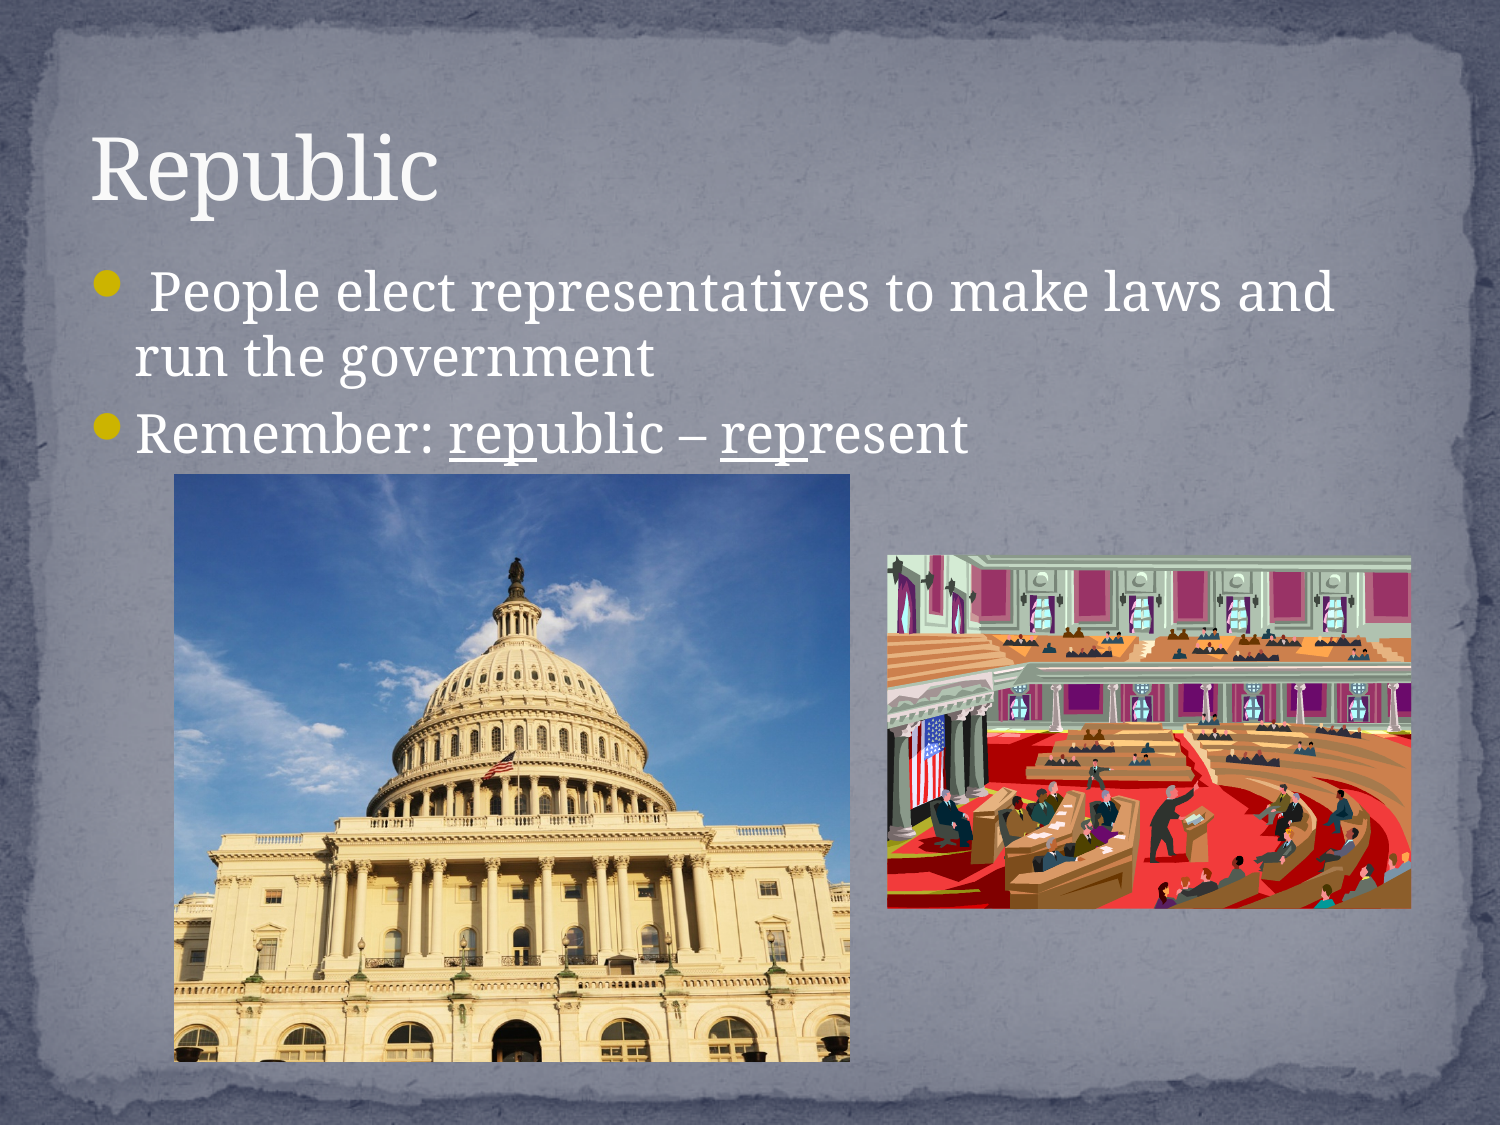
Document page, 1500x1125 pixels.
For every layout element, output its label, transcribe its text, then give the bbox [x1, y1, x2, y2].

picture [887, 549, 1417, 915]
picture [174, 474, 850, 1063]
list People elect representatives to make laws and run the government Remember: republic – represent [75, 249, 1425, 1000]
title Republic [74, 24, 1425, 225]
